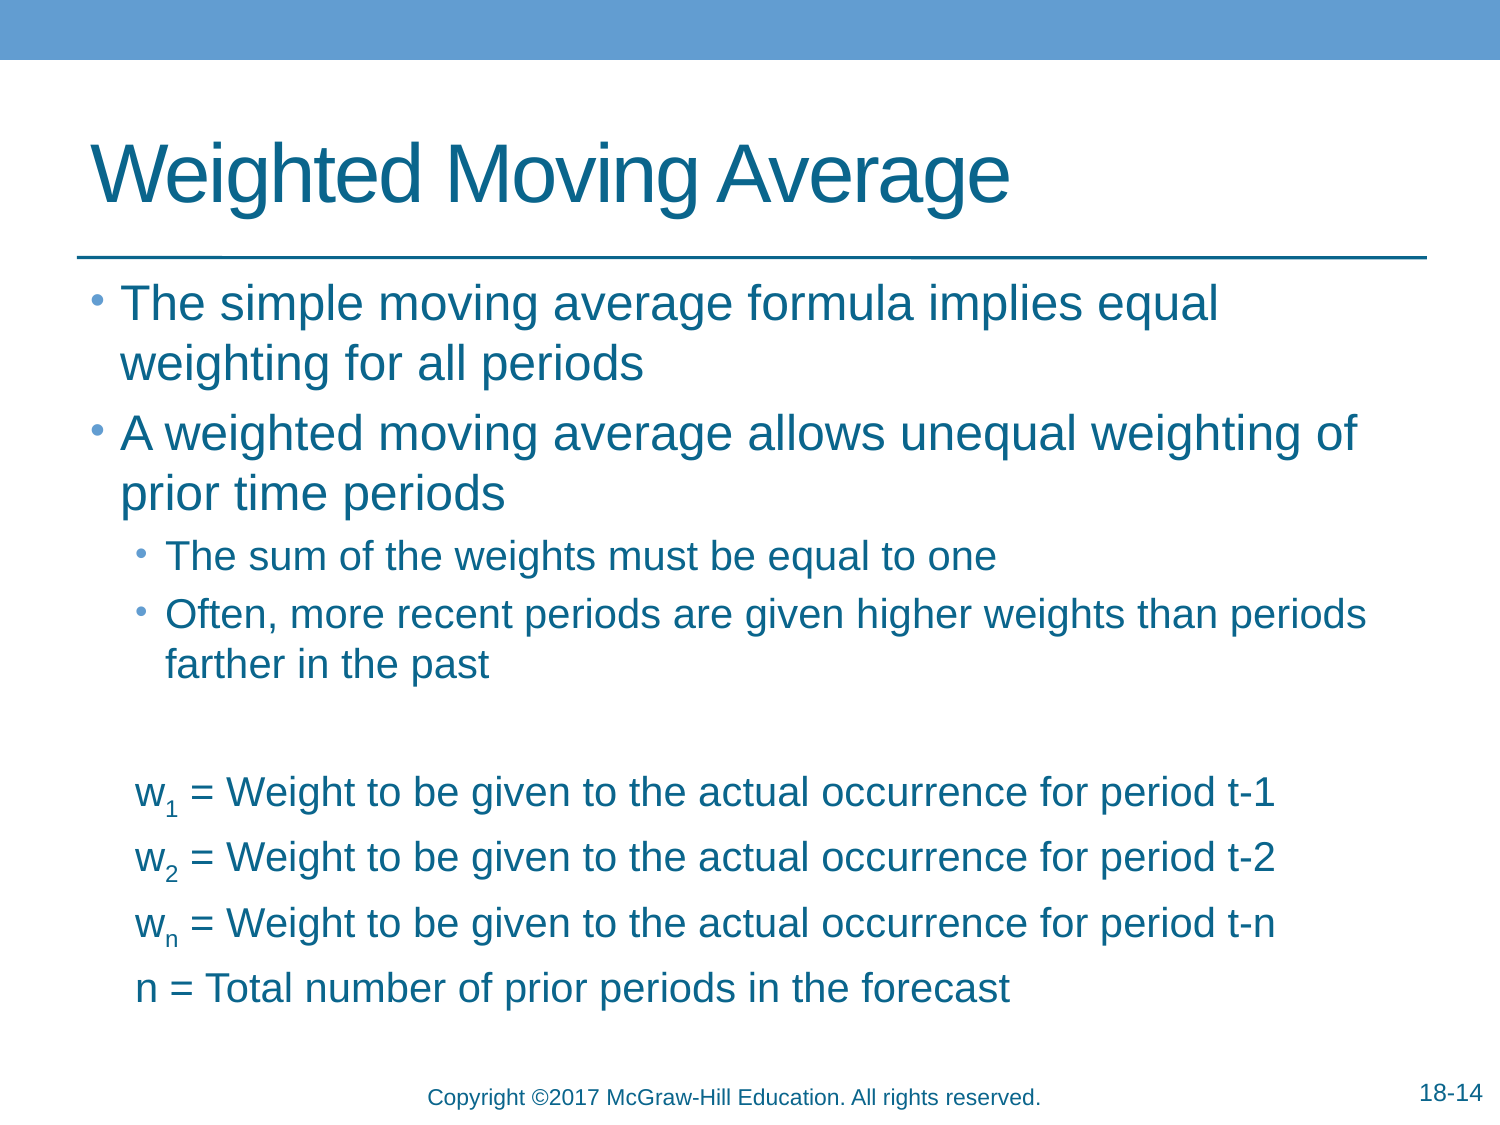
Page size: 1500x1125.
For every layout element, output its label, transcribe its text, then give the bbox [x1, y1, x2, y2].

slide_number 18-14 [1323, 1068, 1499, 1123]
title Weighted Moving Average [75, 87, 1425, 250]
picture [531, 1089, 548, 1105]
